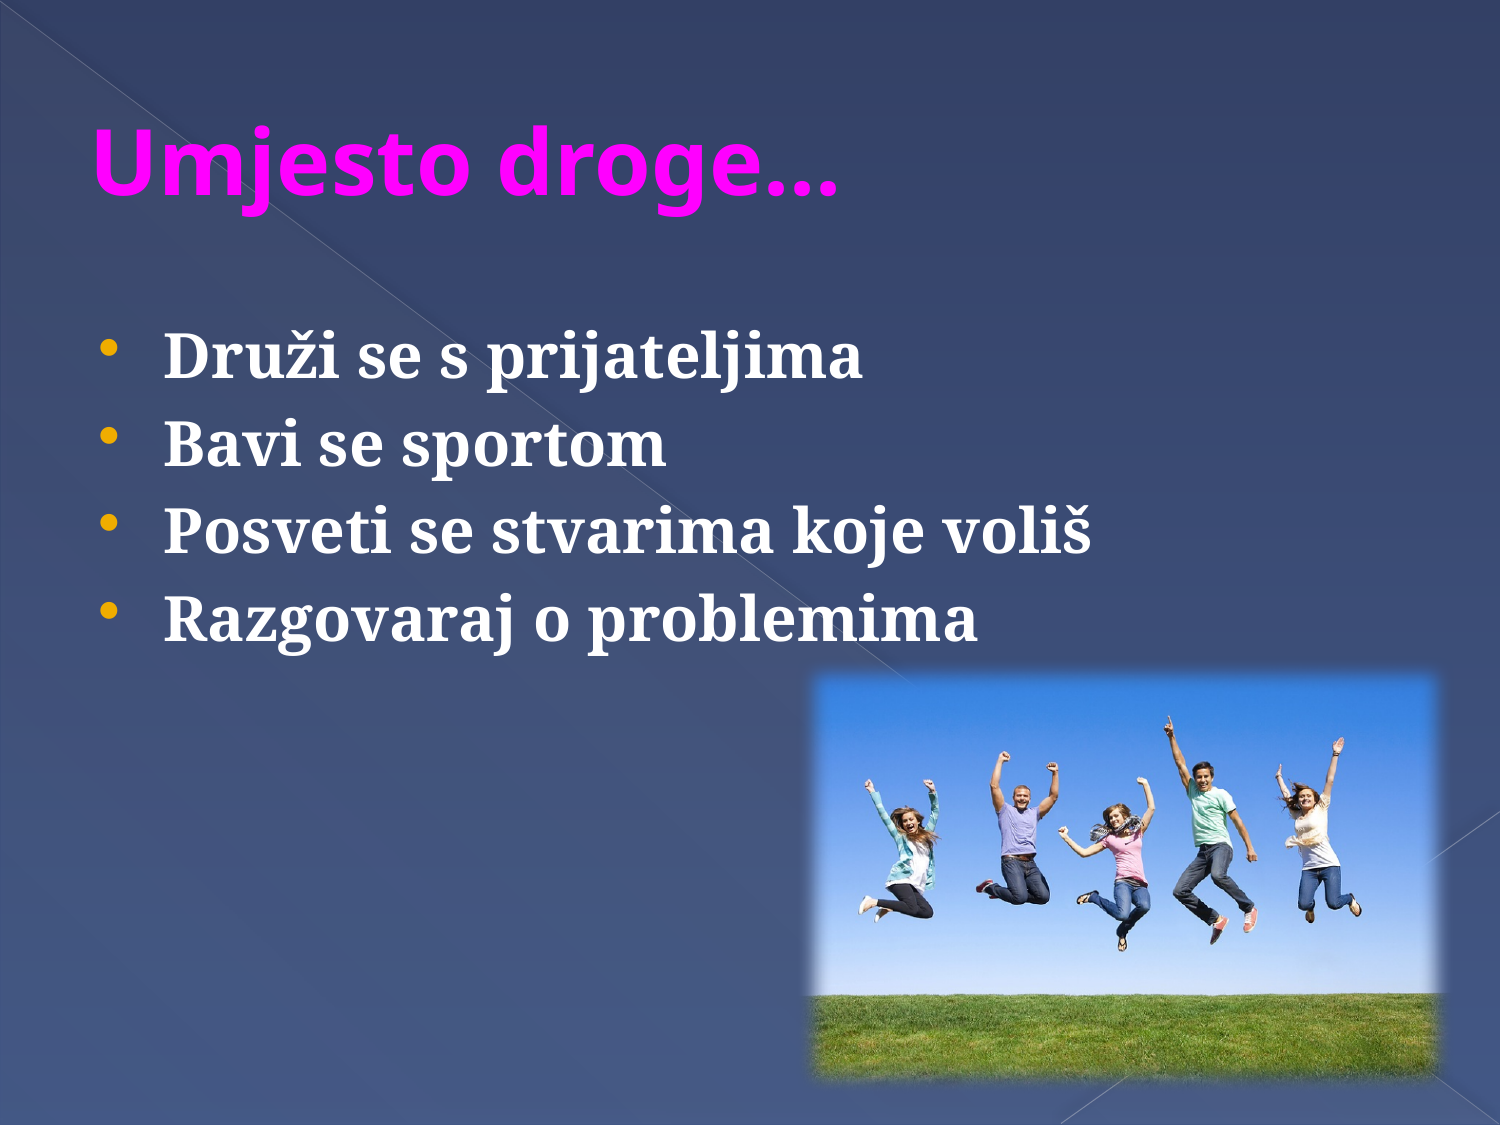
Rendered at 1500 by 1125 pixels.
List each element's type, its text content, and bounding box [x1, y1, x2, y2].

list Druži se s prijateljima Bavi se sportom Posveti se stvarima koje voliš Razgovaraj o problemima [74, 308, 1426, 1060]
picture [796, 655, 1454, 1094]
title Umjesto droge... [75, 43, 1425, 274]
